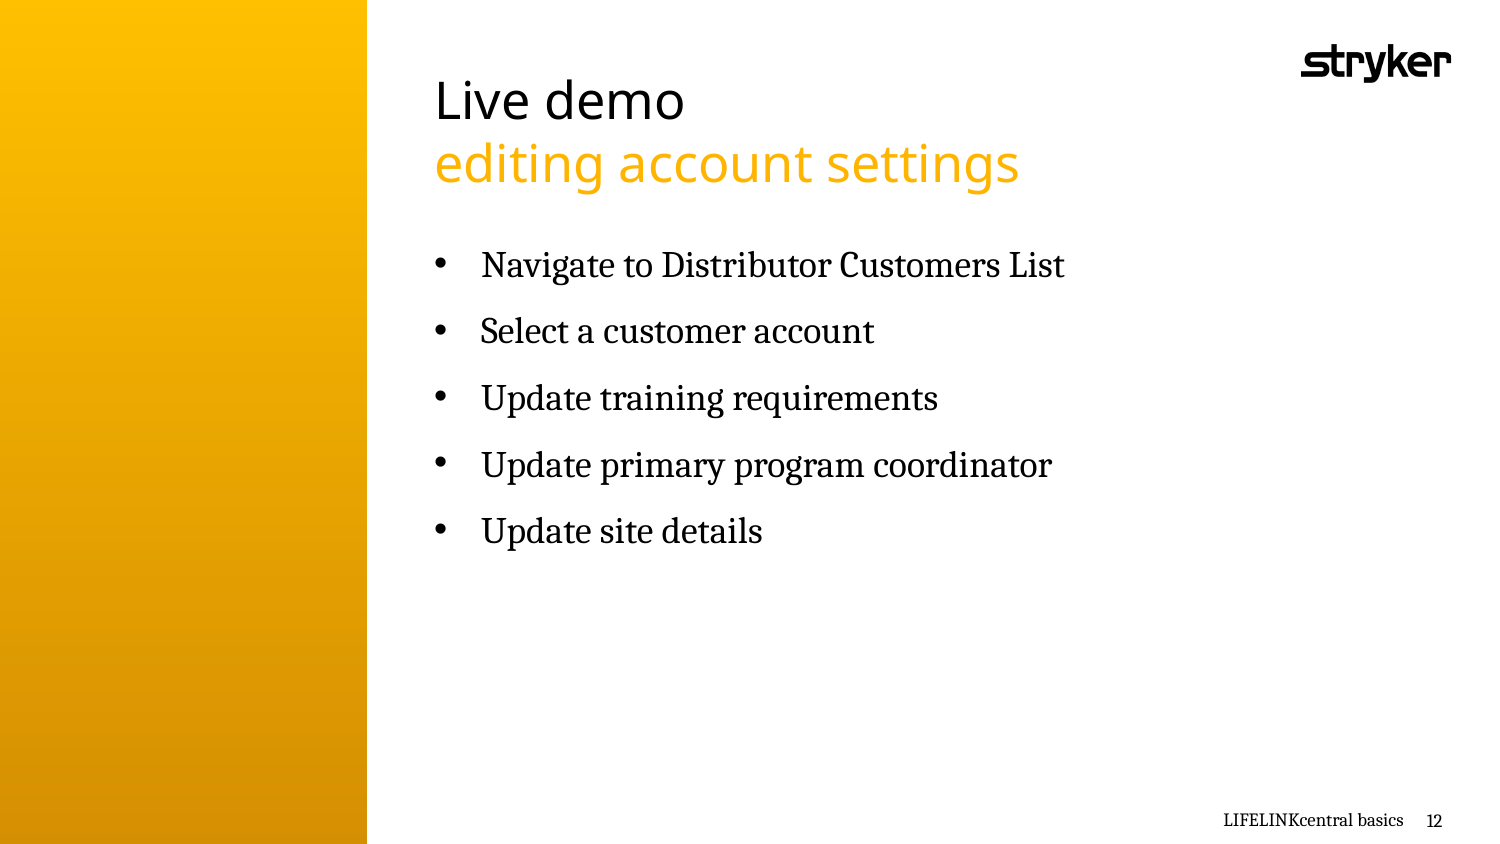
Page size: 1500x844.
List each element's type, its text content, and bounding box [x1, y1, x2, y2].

text_box [0, 0, 369, 844]
picture [1301, 44, 1452, 60]
title Live demo editing account settings [419, 60, 1500, 204]
list Navigate to Distributor Customers List Select a customer account Update training requirements Update primary program coordinator Update site details [419, 223, 1500, 769]
